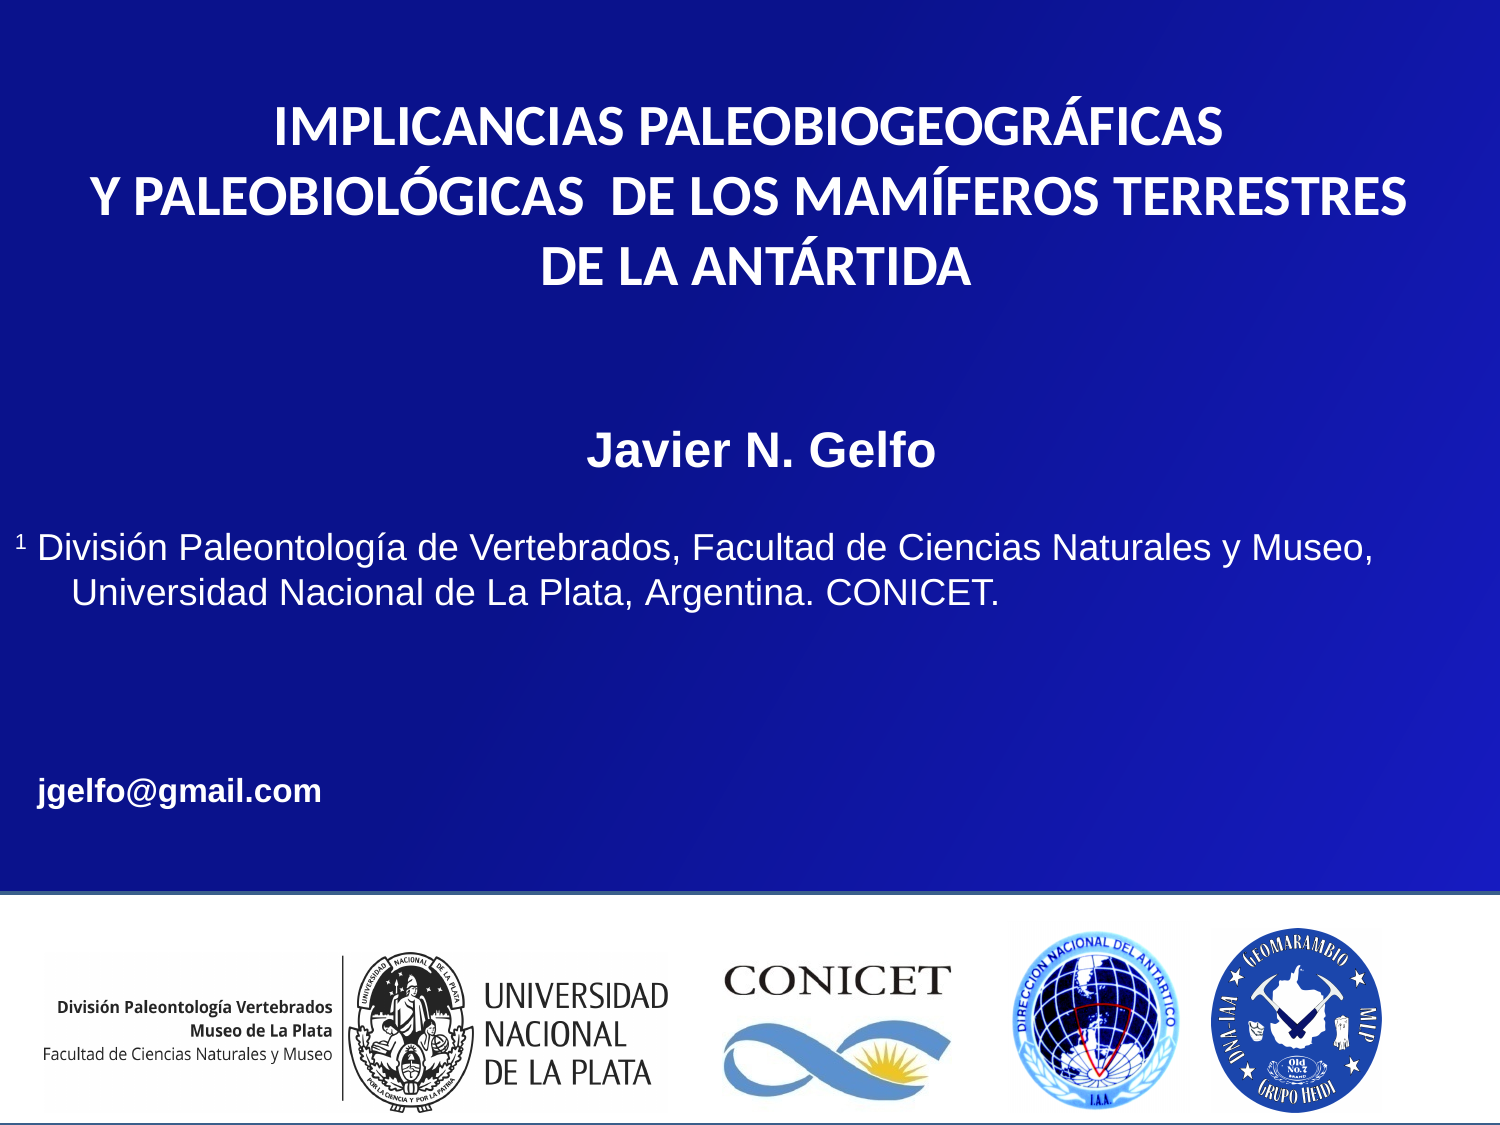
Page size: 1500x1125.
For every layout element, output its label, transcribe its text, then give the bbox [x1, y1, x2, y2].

text_box jgelfo@gmail.com [22, 761, 480, 817]
text_box Implicancias paleobiogeográficas y paleobiológicas de los mamíferos terrestres de la Antártida [0, 79, 1500, 305]
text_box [0, 892, 1500, 1125]
text_box 1 División Paleontología de Vertebrados, Facultad de Ciencias Naturales y Museo, Universidad Nacional de La Plata, Argentina. CONICET. [0, 470, 1465, 621]
text_box Javier N. Gelfo [257, 410, 1266, 485]
